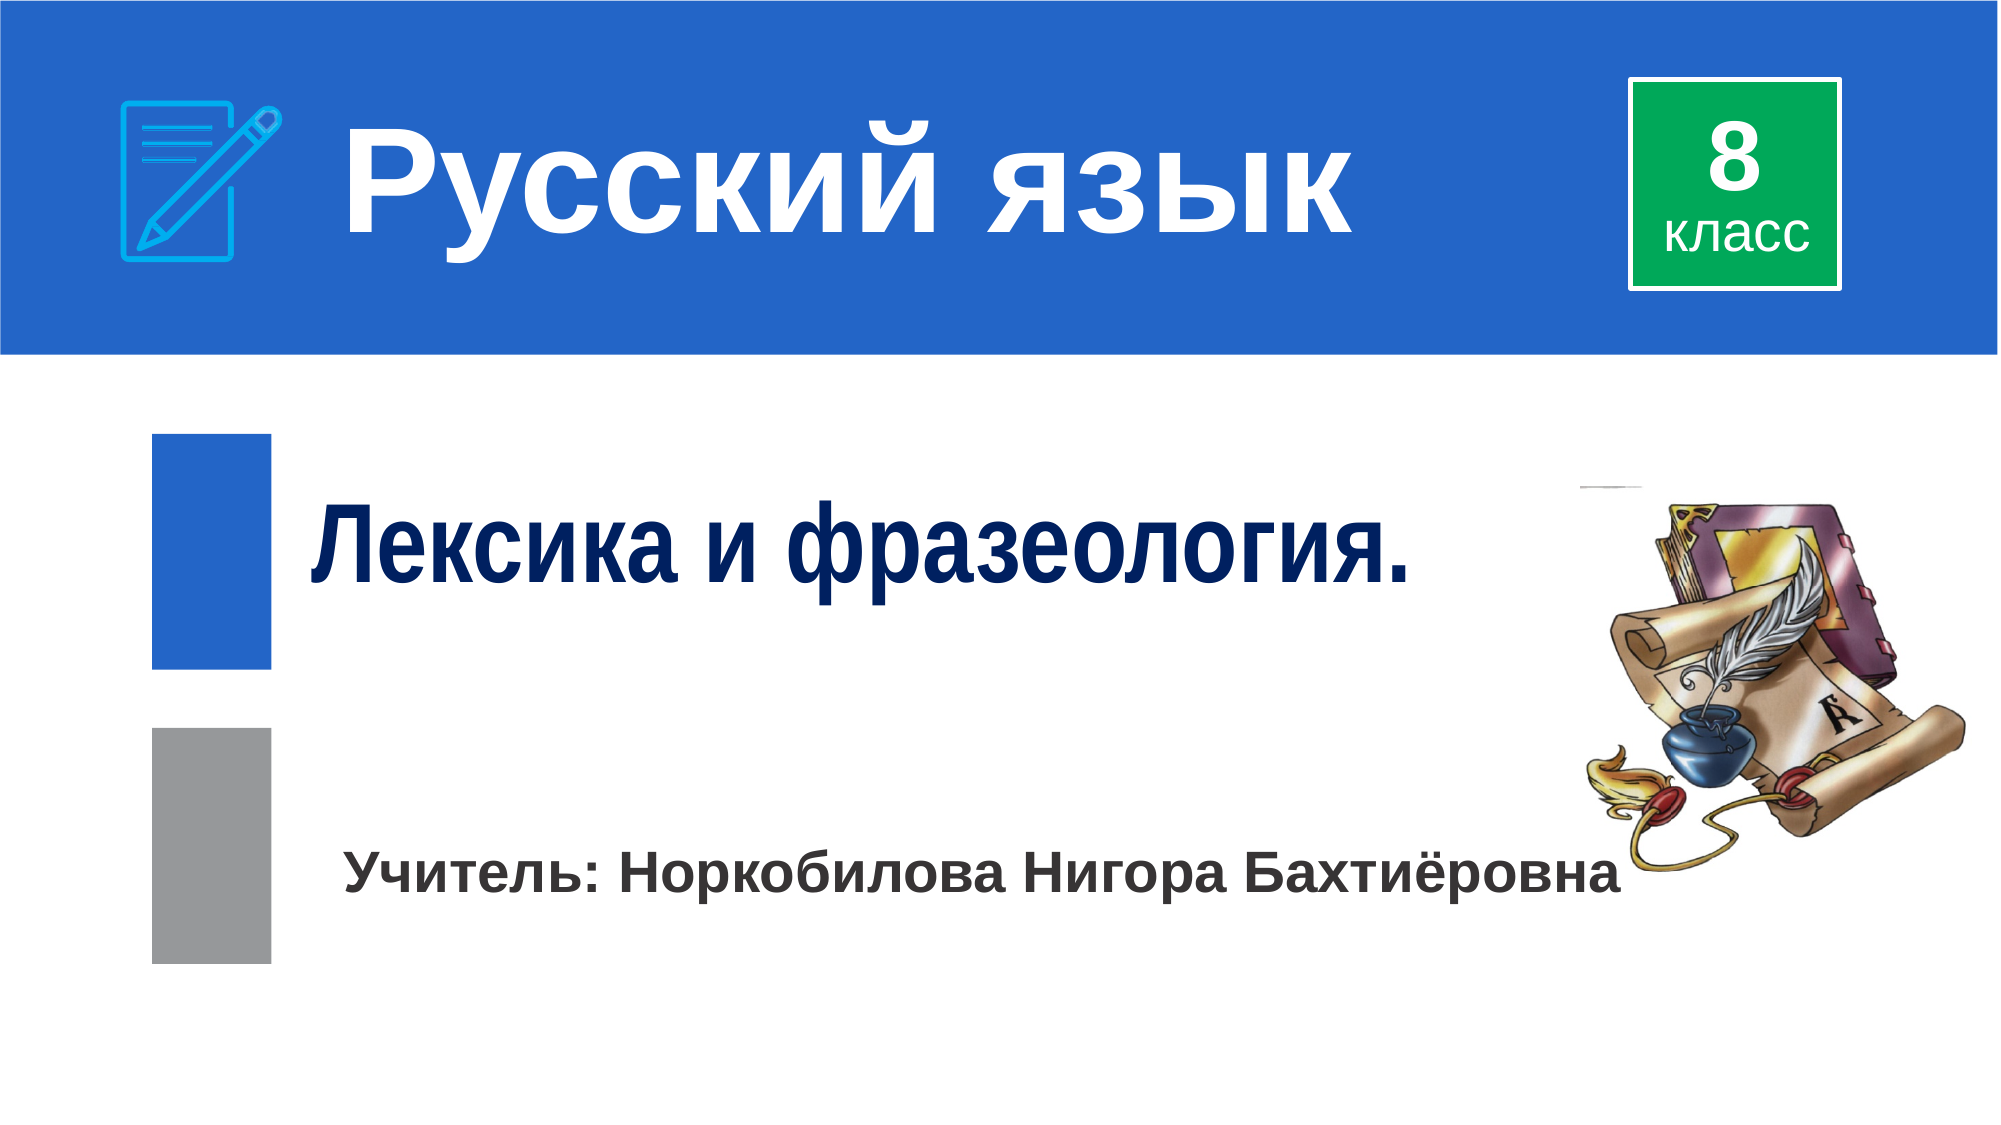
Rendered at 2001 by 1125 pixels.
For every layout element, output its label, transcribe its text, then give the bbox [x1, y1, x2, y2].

text_box [120, 100, 234, 262]
text_box [142, 125, 213, 131]
text_box [142, 157, 197, 163]
text_box класс [1663, 189, 1815, 263]
picture [1580, 486, 1972, 875]
text_box Лексика и фразеология. [308, 459, 1667, 741]
text_box [142, 141, 213, 147]
text_box 8 [1707, 86, 1768, 189]
text_box Учитель: Норкобилова Нигора Бахтиёровна [317, 807, 1637, 912]
text_box [0, 0, 1998, 355]
text_box [152, 727, 272, 964]
text_box [136, 105, 283, 251]
text_box [1630, 79, 1840, 289]
text_box [152, 433, 272, 670]
text_box Русский язык [336, 77, 1364, 263]
